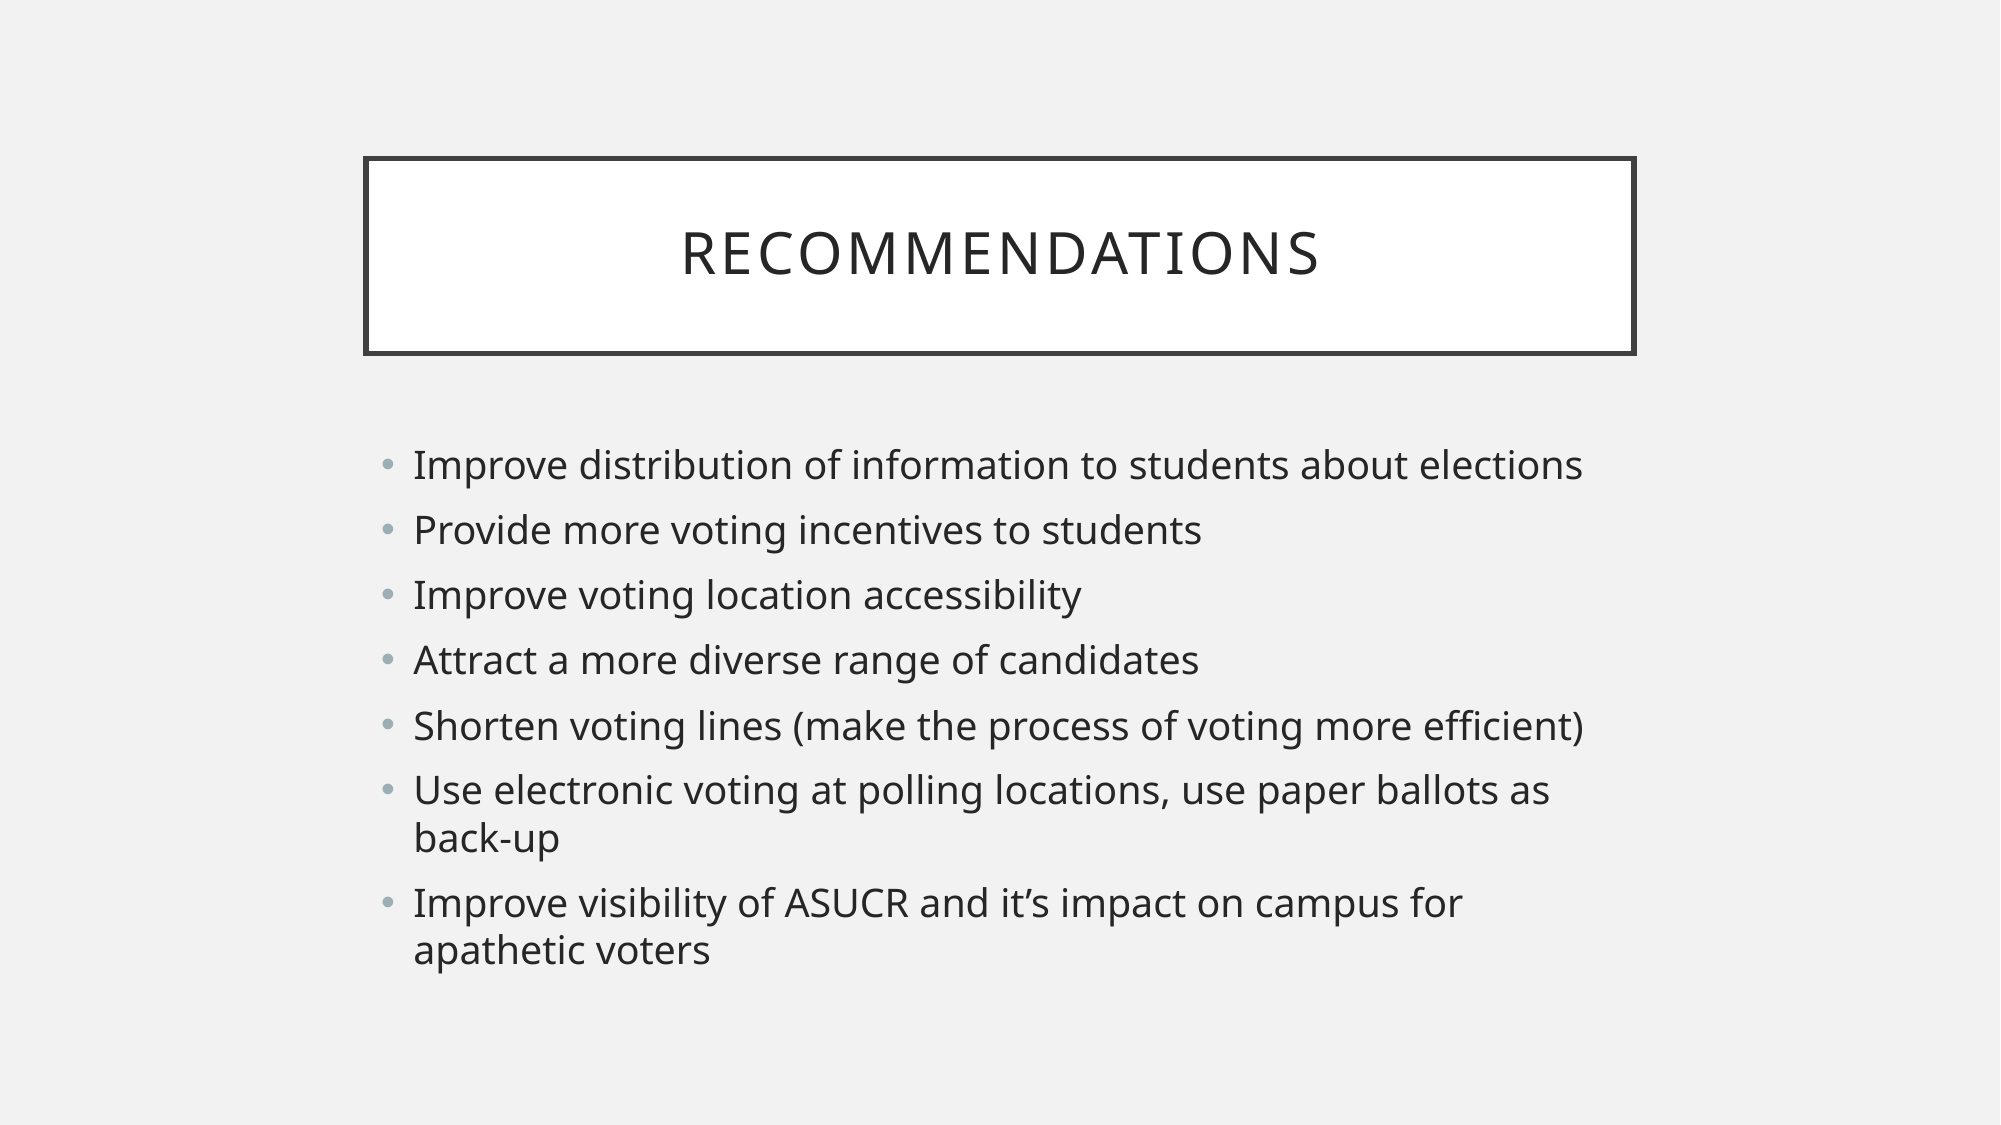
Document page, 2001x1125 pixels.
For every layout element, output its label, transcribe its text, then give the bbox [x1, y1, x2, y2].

list Improve distribution of information to students about elections Provide more voting incentives to students Improve voting location accessibility Attract a more diverse range of candidates Shorten voting lines (make the process of voting more efficient) Use electronic voting at polling locations, use paper ballots as back-up Improve visibility of ASUCR and it’s impact on campus for apathetic voters [366, 432, 1634, 1050]
title Recommendations [363, 156, 1637, 356]
